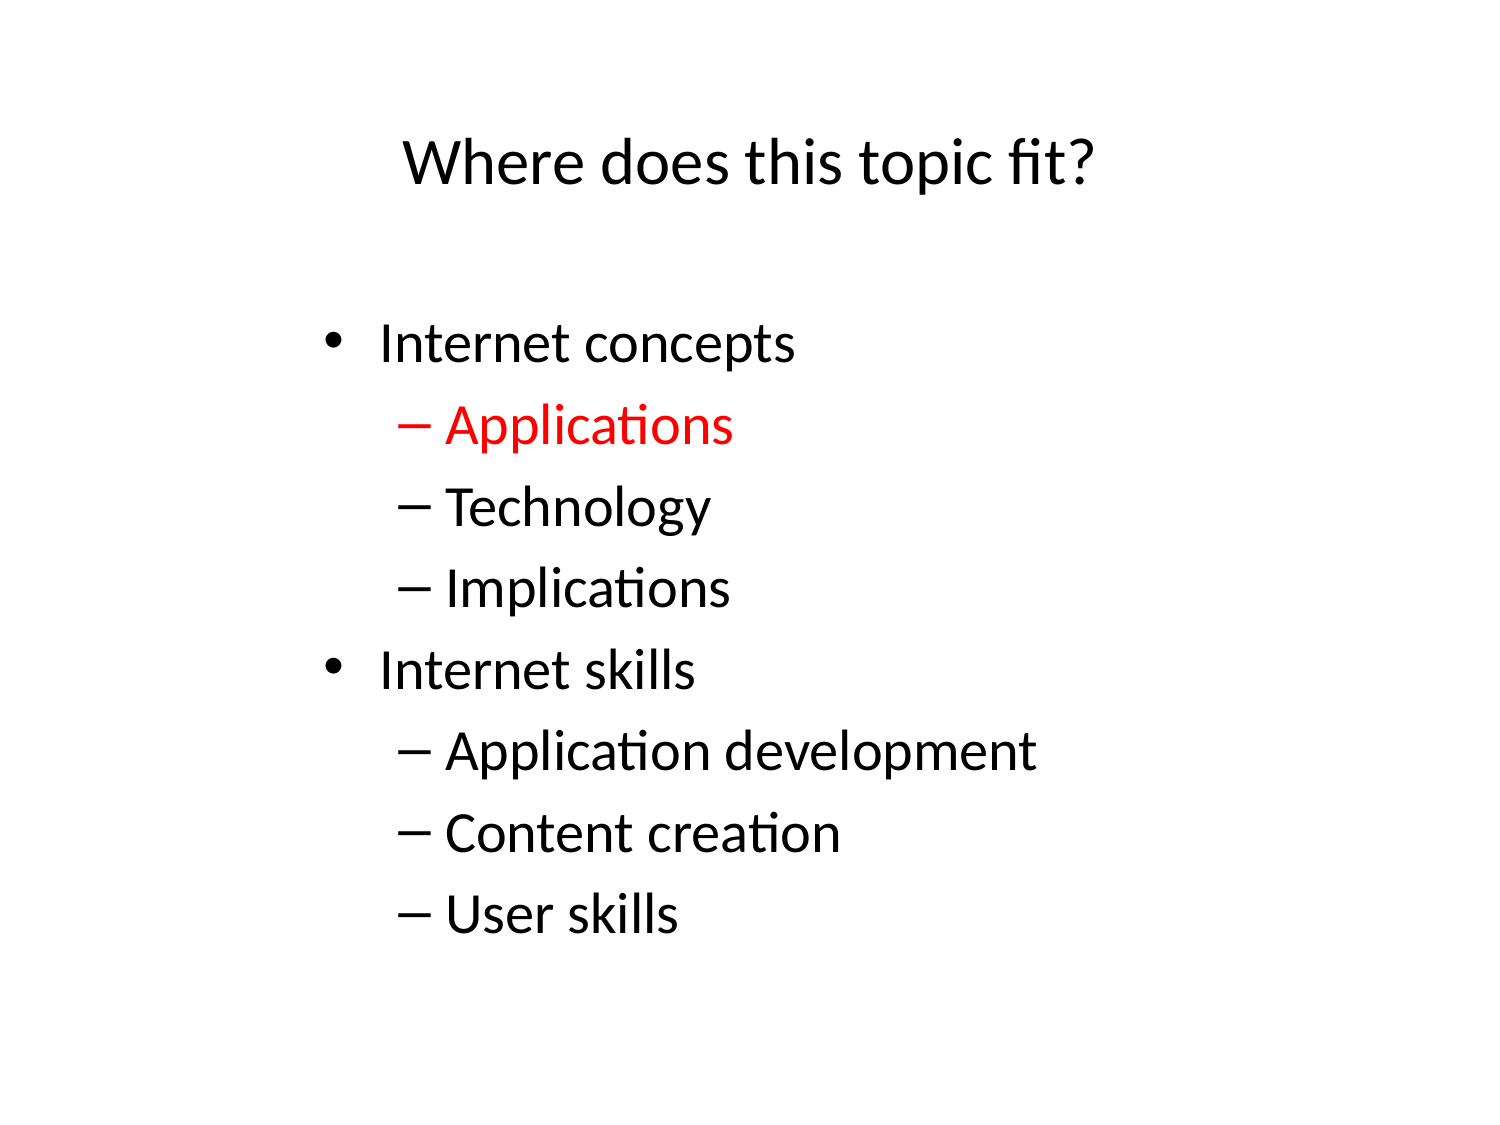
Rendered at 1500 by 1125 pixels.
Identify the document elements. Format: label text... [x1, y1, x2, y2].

list Internet concepts Applications Technology Implications Internet skills Application development Content creation User skills [308, 297, 1083, 1098]
title Where does this topic fit? [296, 98, 1204, 217]
